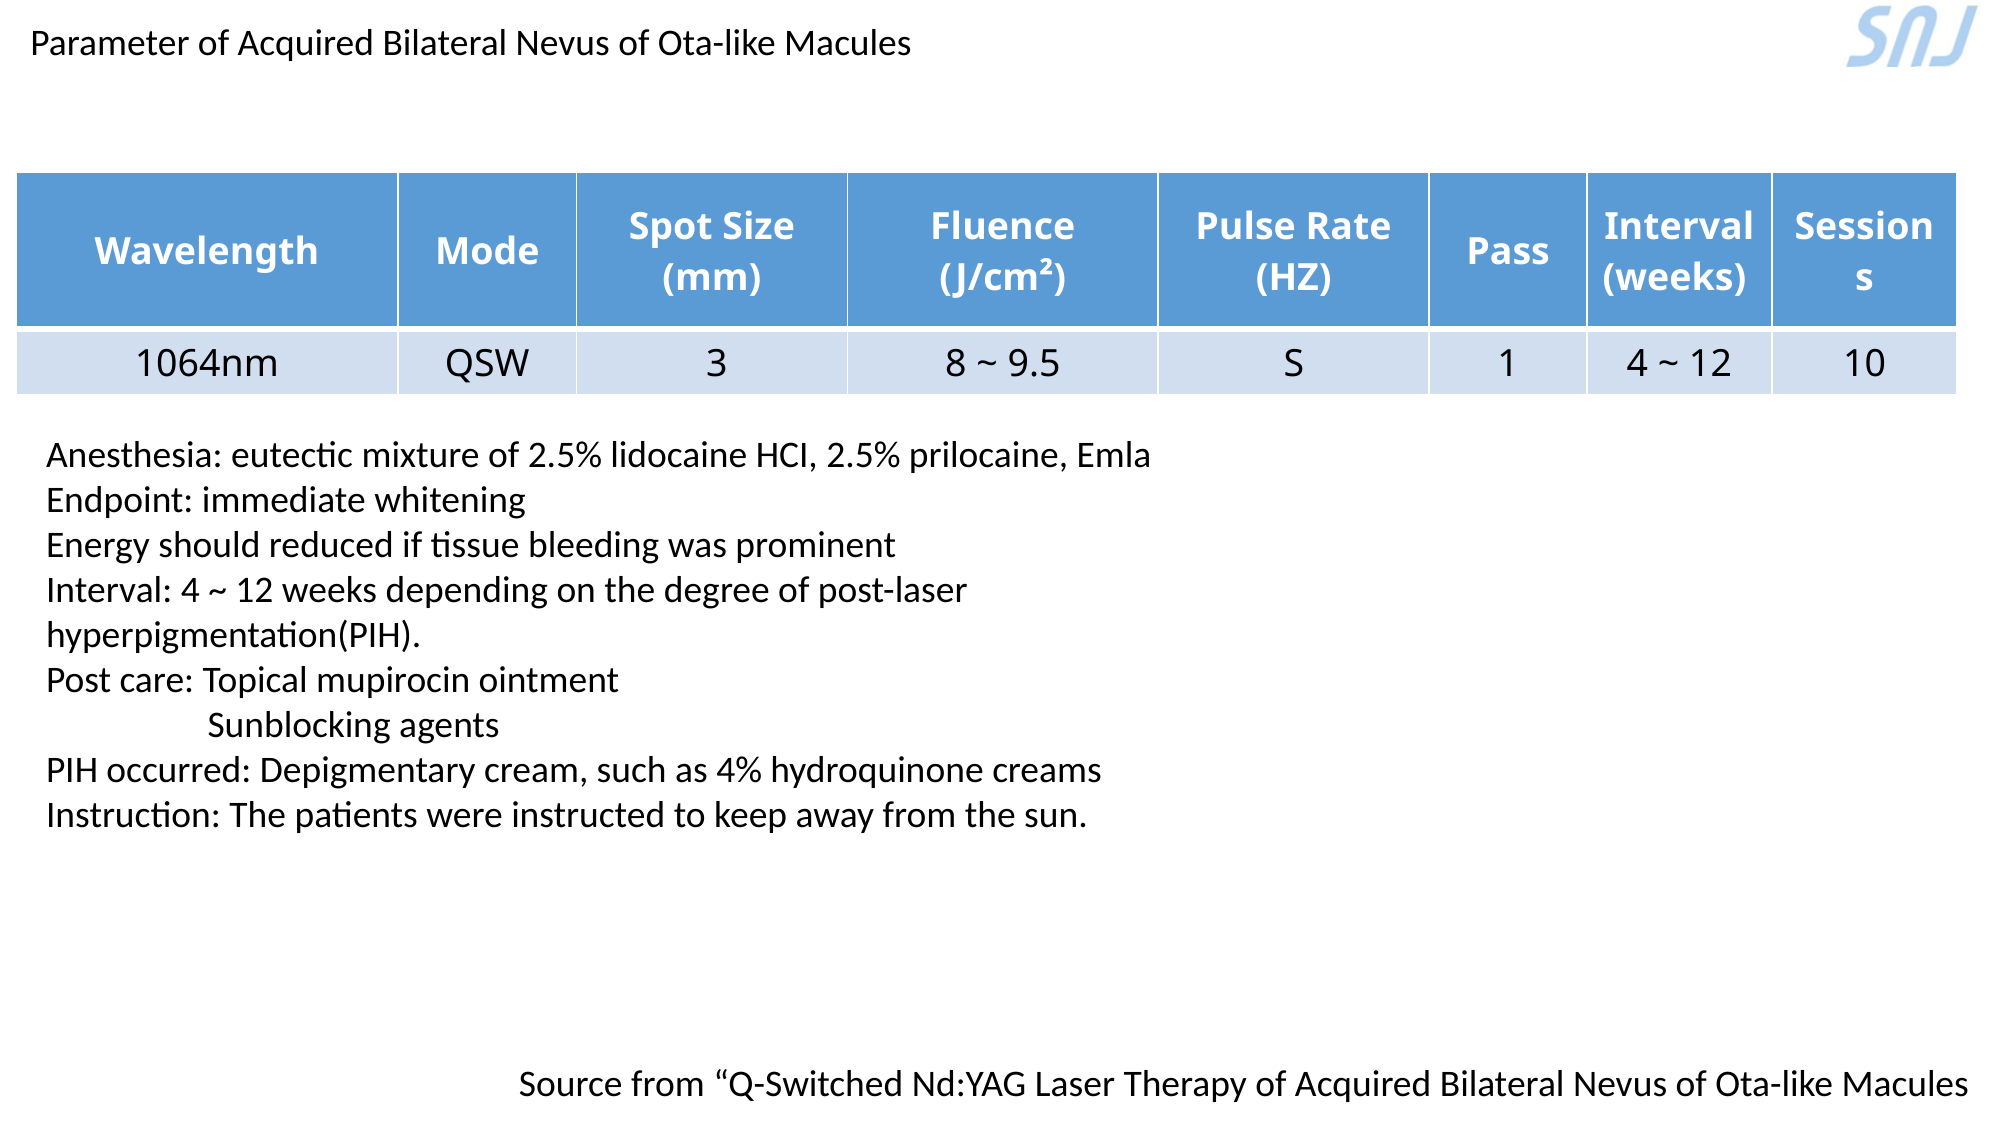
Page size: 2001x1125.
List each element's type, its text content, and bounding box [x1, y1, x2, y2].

table_header Pass [1430, 173, 1586, 326]
table_header Sessions [1773, 173, 1956, 326]
table_cell 1064nm [17, 332, 397, 394]
table_cell 4 ~ 12 [1588, 332, 1771, 394]
table_cell 10 [1773, 332, 1956, 394]
text_box Anesthesia: eutectic mixture of 2.5% lidocaine HCI, 2.5% prilocaine, Emla Endpoint: immediate whitening Energy should reduced if tissue bleeding was prominent Interval: 4 ~ 12 weeks depending on the degree of post-laser hyperpigmentation(PIH). Post care: Topical mupirocin ointment Sunblocking agents PIH occurred: Depigmentary cream, such as 4% hydroquinone creams Instruction: The patients were instructed to keep away from the sun. [31, 422, 1171, 887]
table_cell 1 [1430, 332, 1586, 394]
table_cell 8 ~ 9.5 [848, 332, 1157, 394]
text_box Source from “Q-Switched Nd:YAG Laser Therapy of Acquired Bilateral Nevus of Ota-like Macules [504, 1051, 2000, 1112]
table_header Mode [399, 173, 576, 326]
table_cell QSW [399, 332, 576, 394]
table_header Interval (weeks) [1588, 173, 1771, 326]
picture [1843, 0, 1987, 67]
table_cell 3 [577, 332, 847, 394]
table_header Wavelength [17, 173, 397, 326]
text_box Parameter of Acquired Bilateral Nevus of Ota-like Macules [15, 10, 1275, 71]
table_header Spot Size (mm) [577, 173, 847, 326]
table_header Pulse Rate (HZ) [1159, 173, 1428, 326]
table_cell S [1159, 332, 1428, 394]
table_header Fluence (J/cm²) [848, 173, 1157, 326]
